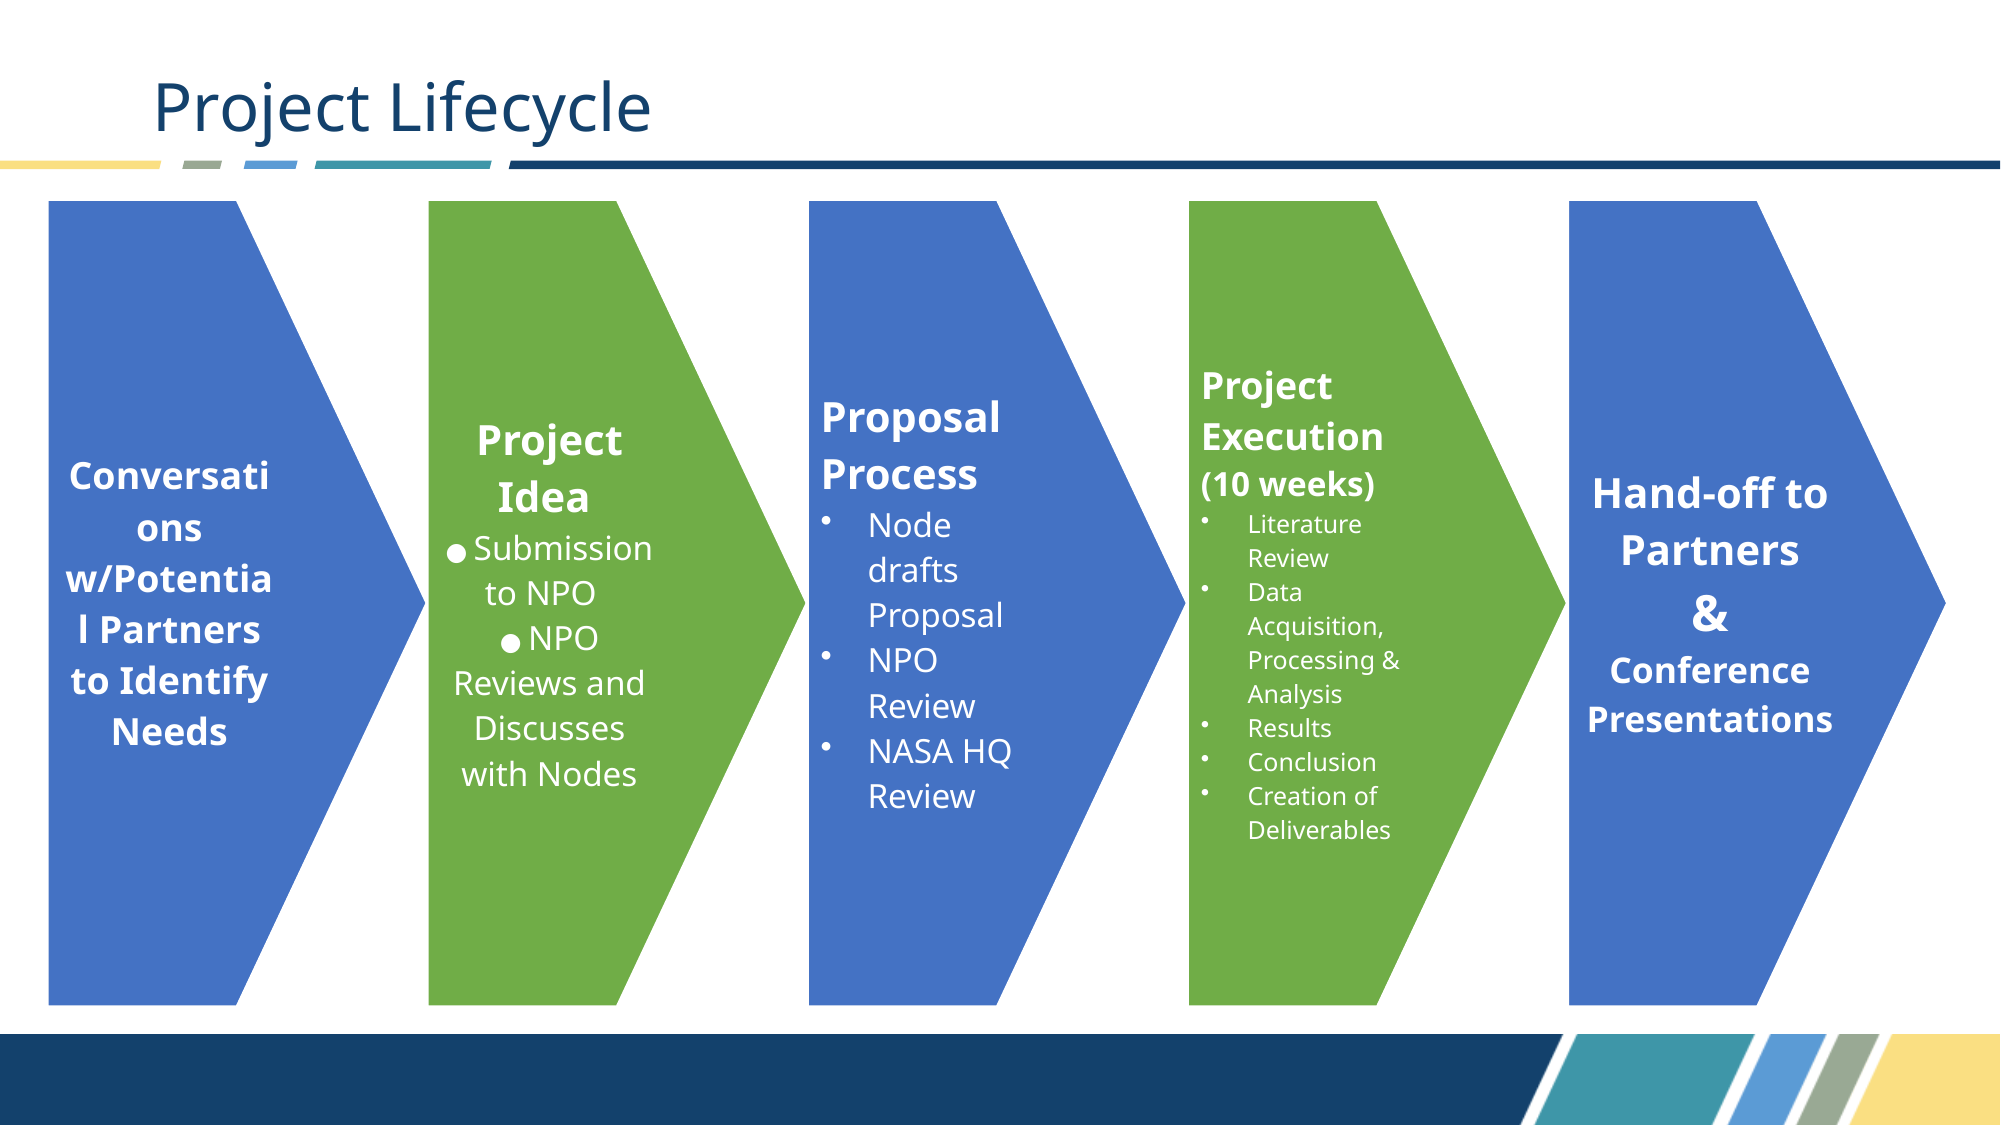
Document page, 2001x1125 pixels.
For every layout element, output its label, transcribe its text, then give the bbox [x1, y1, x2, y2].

picture [0, 1034, 2000, 1125]
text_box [46, 199, 1948, 1007]
title Project Lifecycle [137, 59, 1863, 161]
